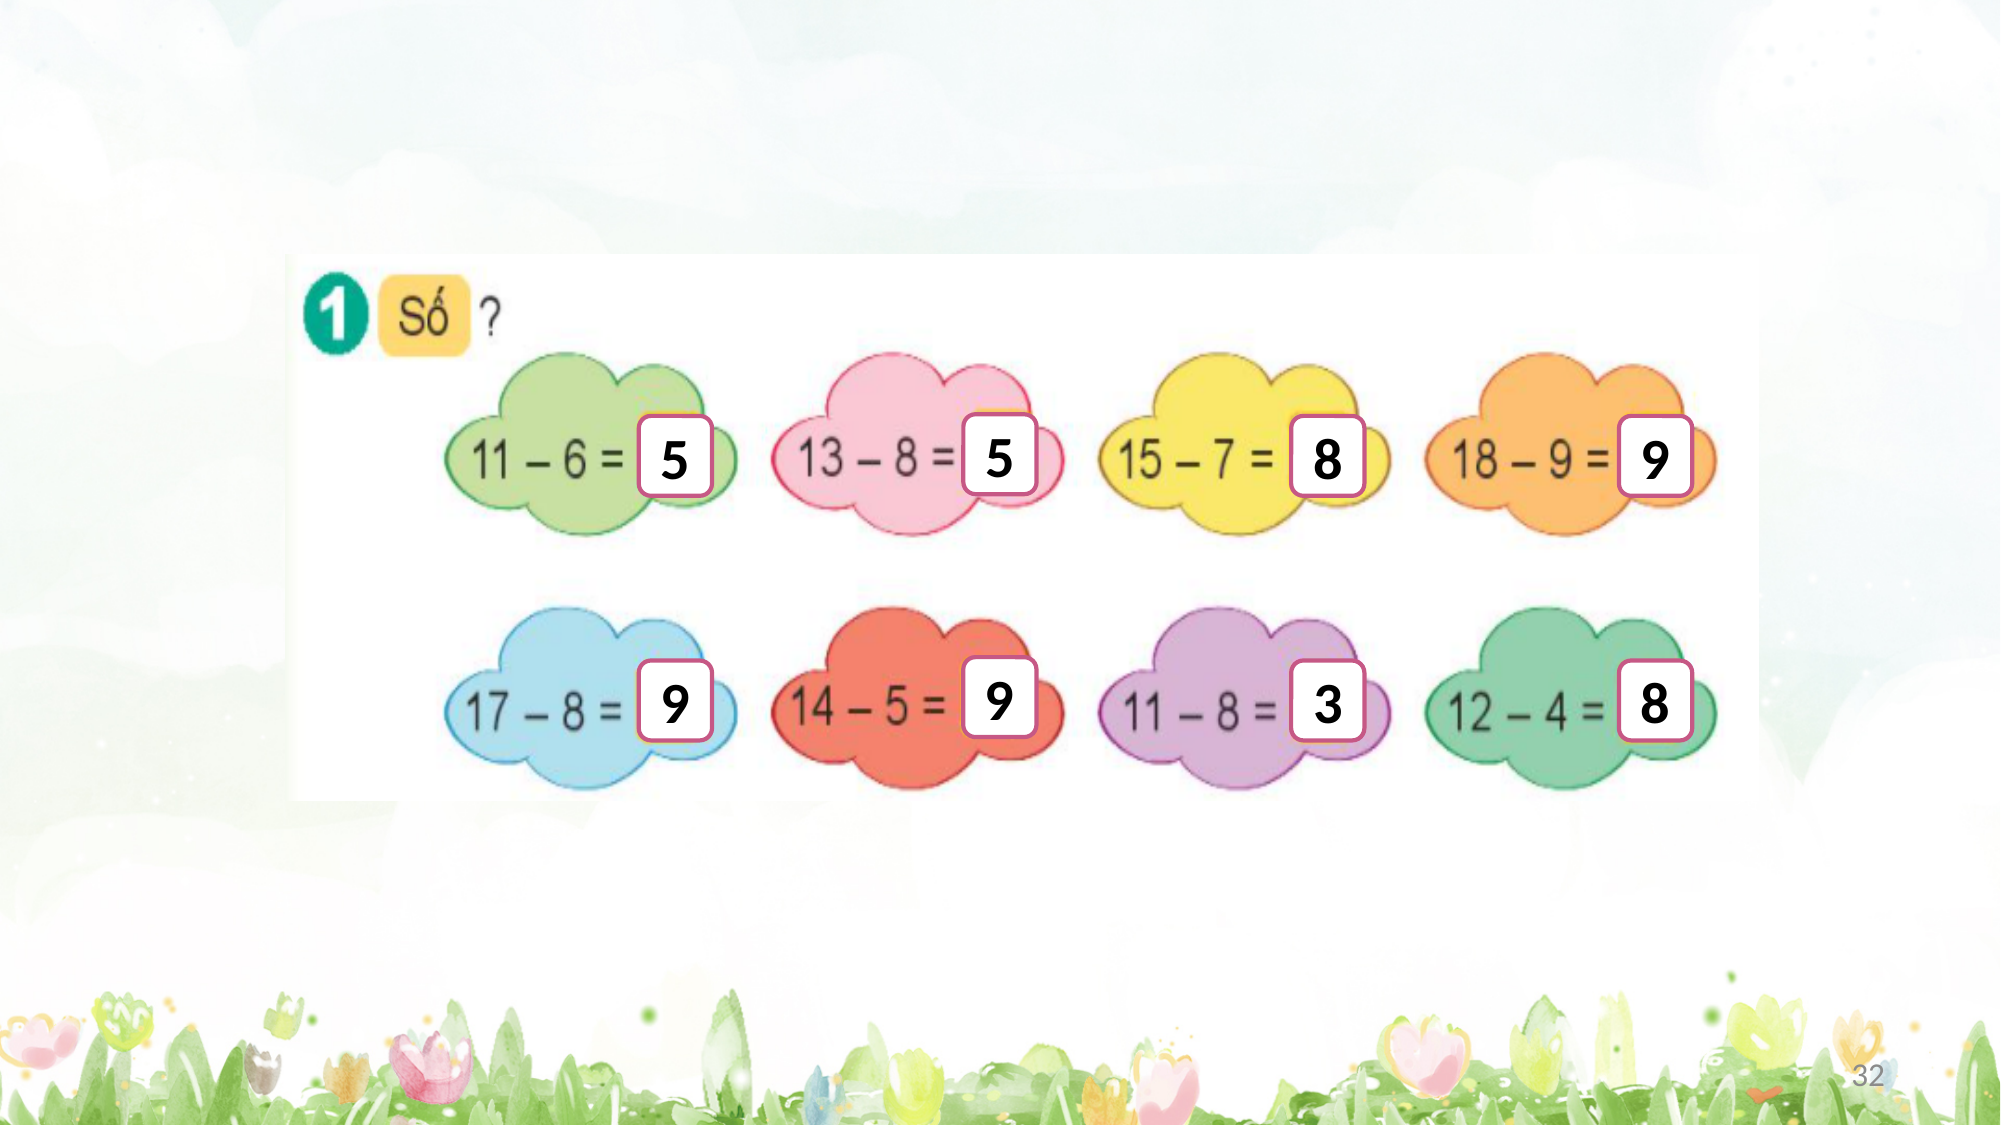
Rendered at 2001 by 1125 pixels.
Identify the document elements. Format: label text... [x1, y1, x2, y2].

picture [0, 0, 2001, 1125]
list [285, 253, 1760, 802]
slide_number 32 [1433, 1042, 1900, 1103]
